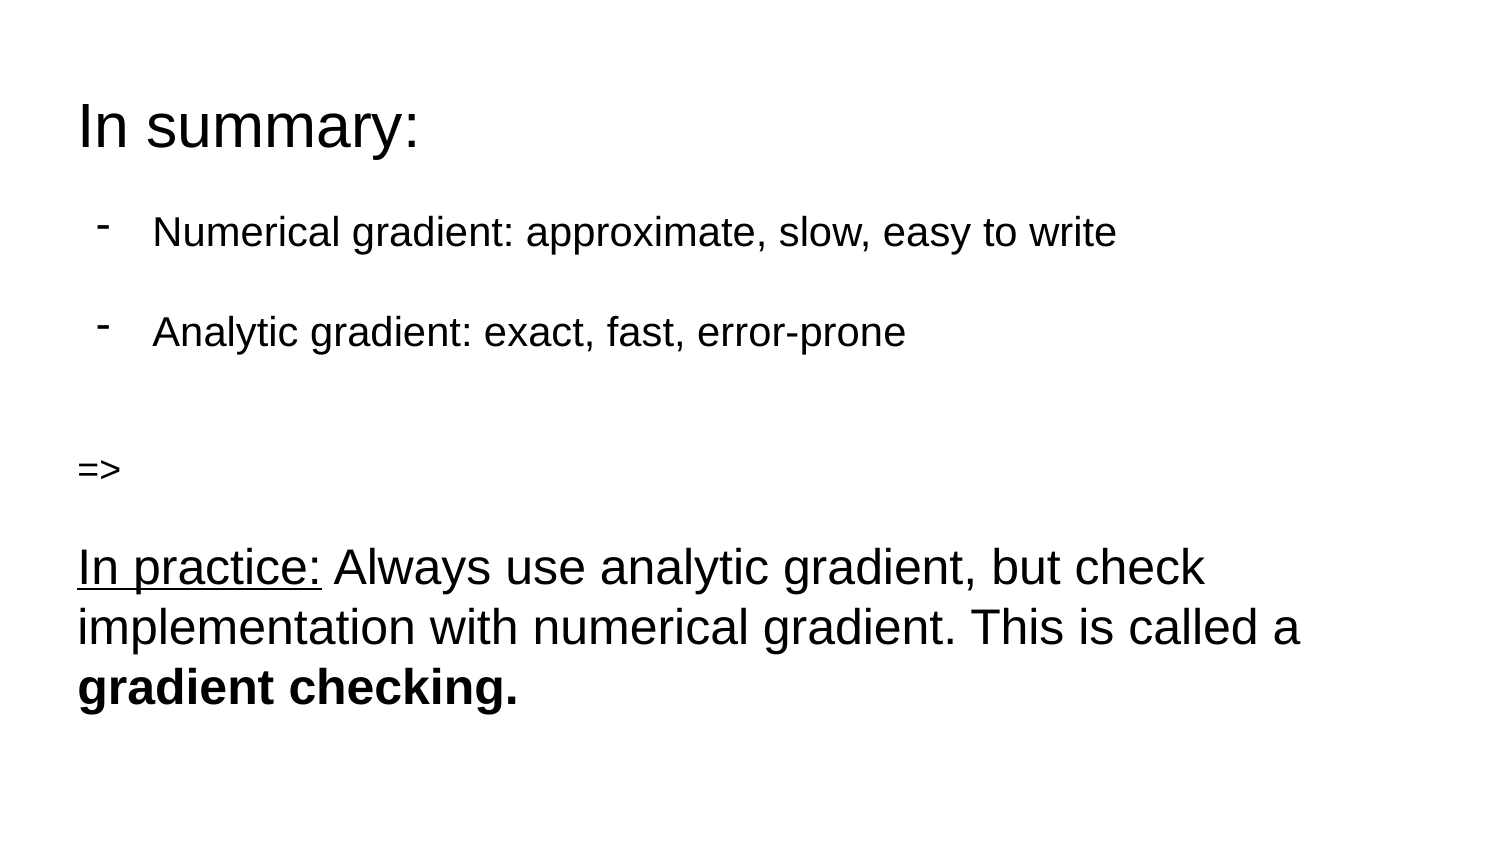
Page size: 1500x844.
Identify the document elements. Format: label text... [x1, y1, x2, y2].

text_box In summary: Numerical gradient: approximate, slow, easy to write Analytic gradient: exact, fast, error-prone => In practice: Always use analytic gradient, but check implementation with numerical gradient. This is called a gradient checking. [62, 69, 1406, 753]
